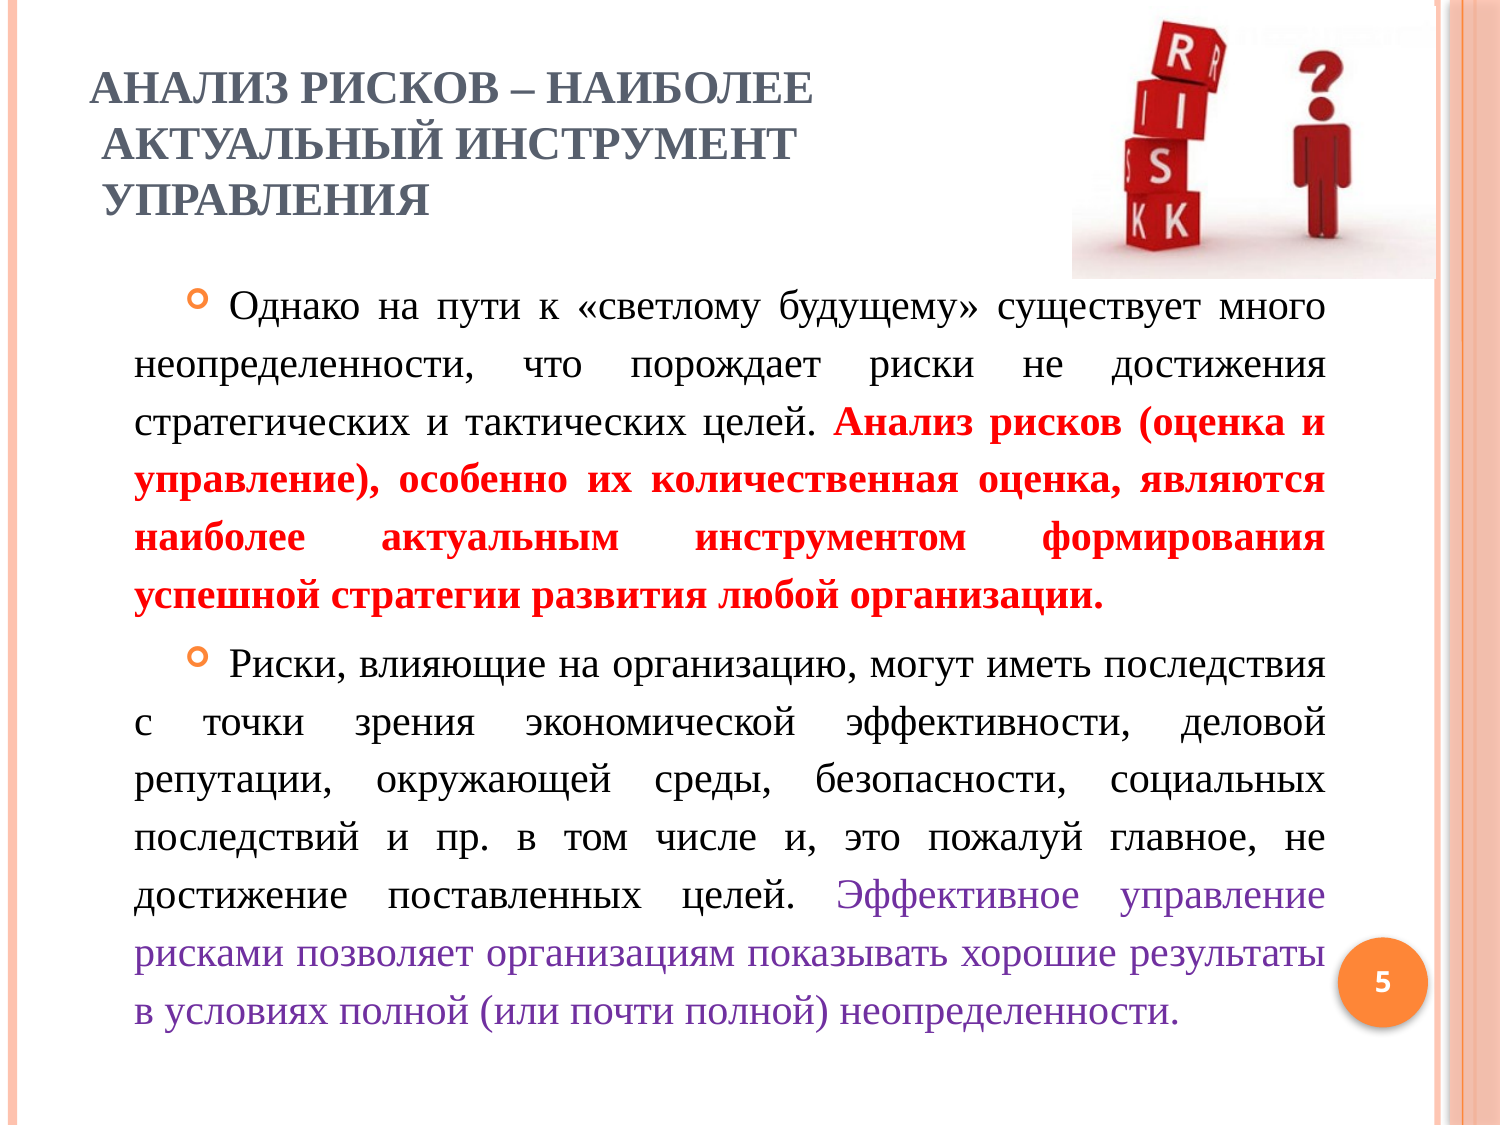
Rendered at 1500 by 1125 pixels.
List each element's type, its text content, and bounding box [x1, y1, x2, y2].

title Анализ рисков – наиболее актуальный инструмент управления [75, 45, 857, 233]
list Однако на пути к «светлому будущему» существует много неопределенности, что порождает риски не достижения стратегических и тактических целей. Анализ рисков (оценка и управление), особенно их количественная оценка, являются наиболее актуальным инструментом формирования успешной стратегии развития любой организации. Риски, влияющие на организацию, могут иметь последствия с точки зрения экономической эффективности, деловой репутации, окружающей среды, безопасности, социальных последствий и пр. в том числе и, это пожалуй главное, не достижение поставленных целей. Эффективное управление рисками позволяет организациям показывать хорошие результаты в условиях полной (или почти полной) неопределенности. [75, 262, 1341, 1062]
picture [1072, 6, 1436, 280]
slide_number 5 [1333, 940, 1434, 1027]
